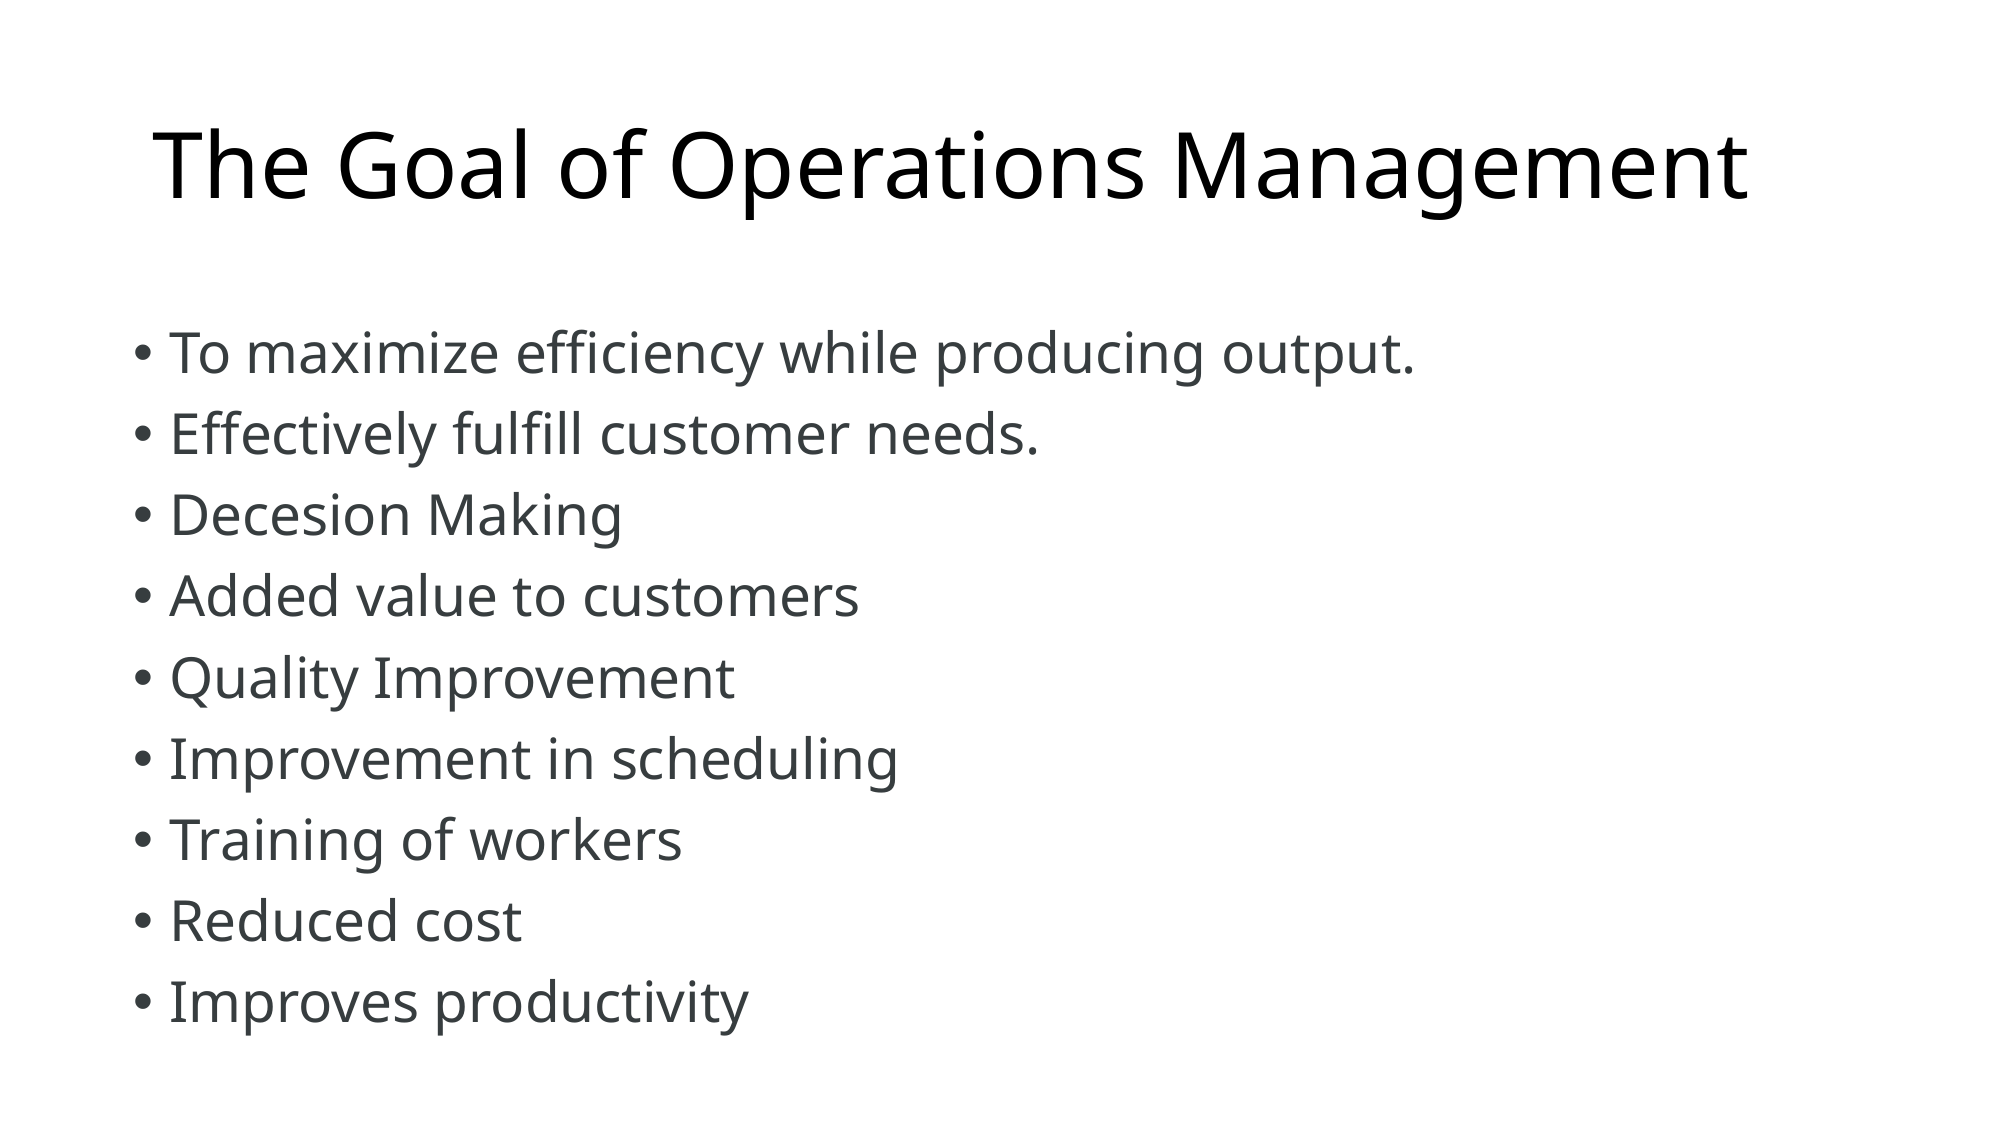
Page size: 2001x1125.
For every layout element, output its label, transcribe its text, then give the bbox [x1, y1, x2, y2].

title The Goal of Operations Management [137, 59, 1863, 278]
list To maximize efficiency while producing output. Effectively fulfill customer needs. Decesion Making Added value to customers Quality Improvement Improvement in scheduling Training of workers Reduced cost Improves productivity [118, 229, 1844, 1048]
